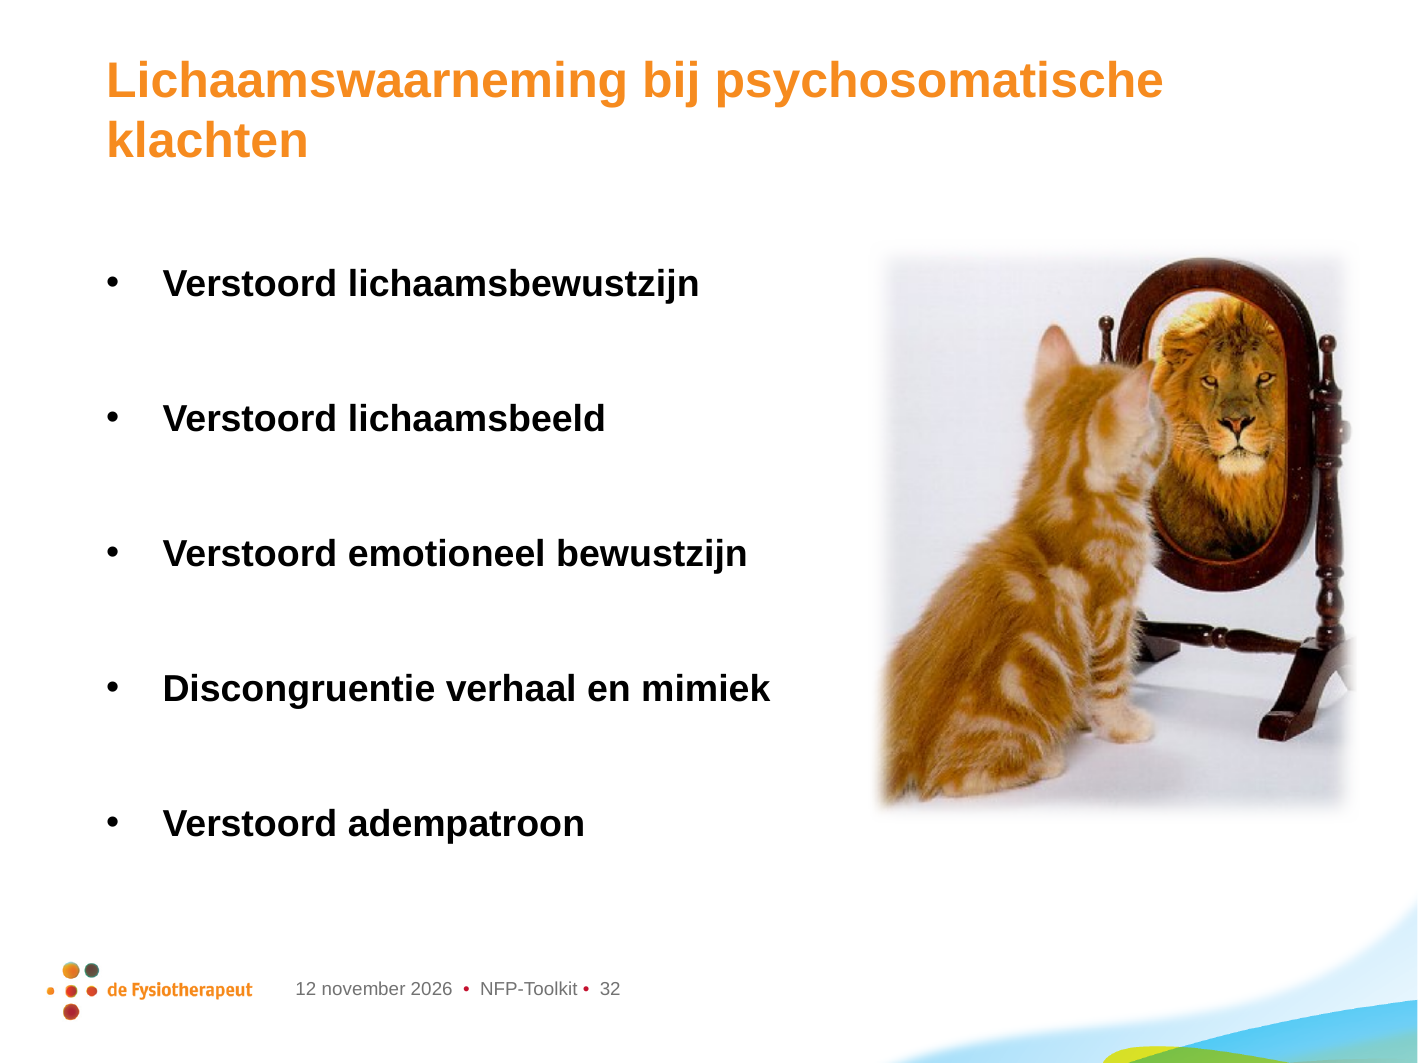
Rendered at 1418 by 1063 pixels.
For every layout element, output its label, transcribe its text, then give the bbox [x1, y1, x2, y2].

list Verstoord lichaamsbewustzijn Verstoord lichaamsbeeld Verstoord emotioneel bewustzijn Discongruentie verhaal en mimiek Verstoord adempatroon [105, 235, 1312, 934]
title Lichaamswaarneming bij psychosomatische klachten [105, 46, 1312, 195]
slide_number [295, 968, 1311, 1008]
picture [0, 879, 1418, 1063]
picture [867, 238, 1360, 825]
